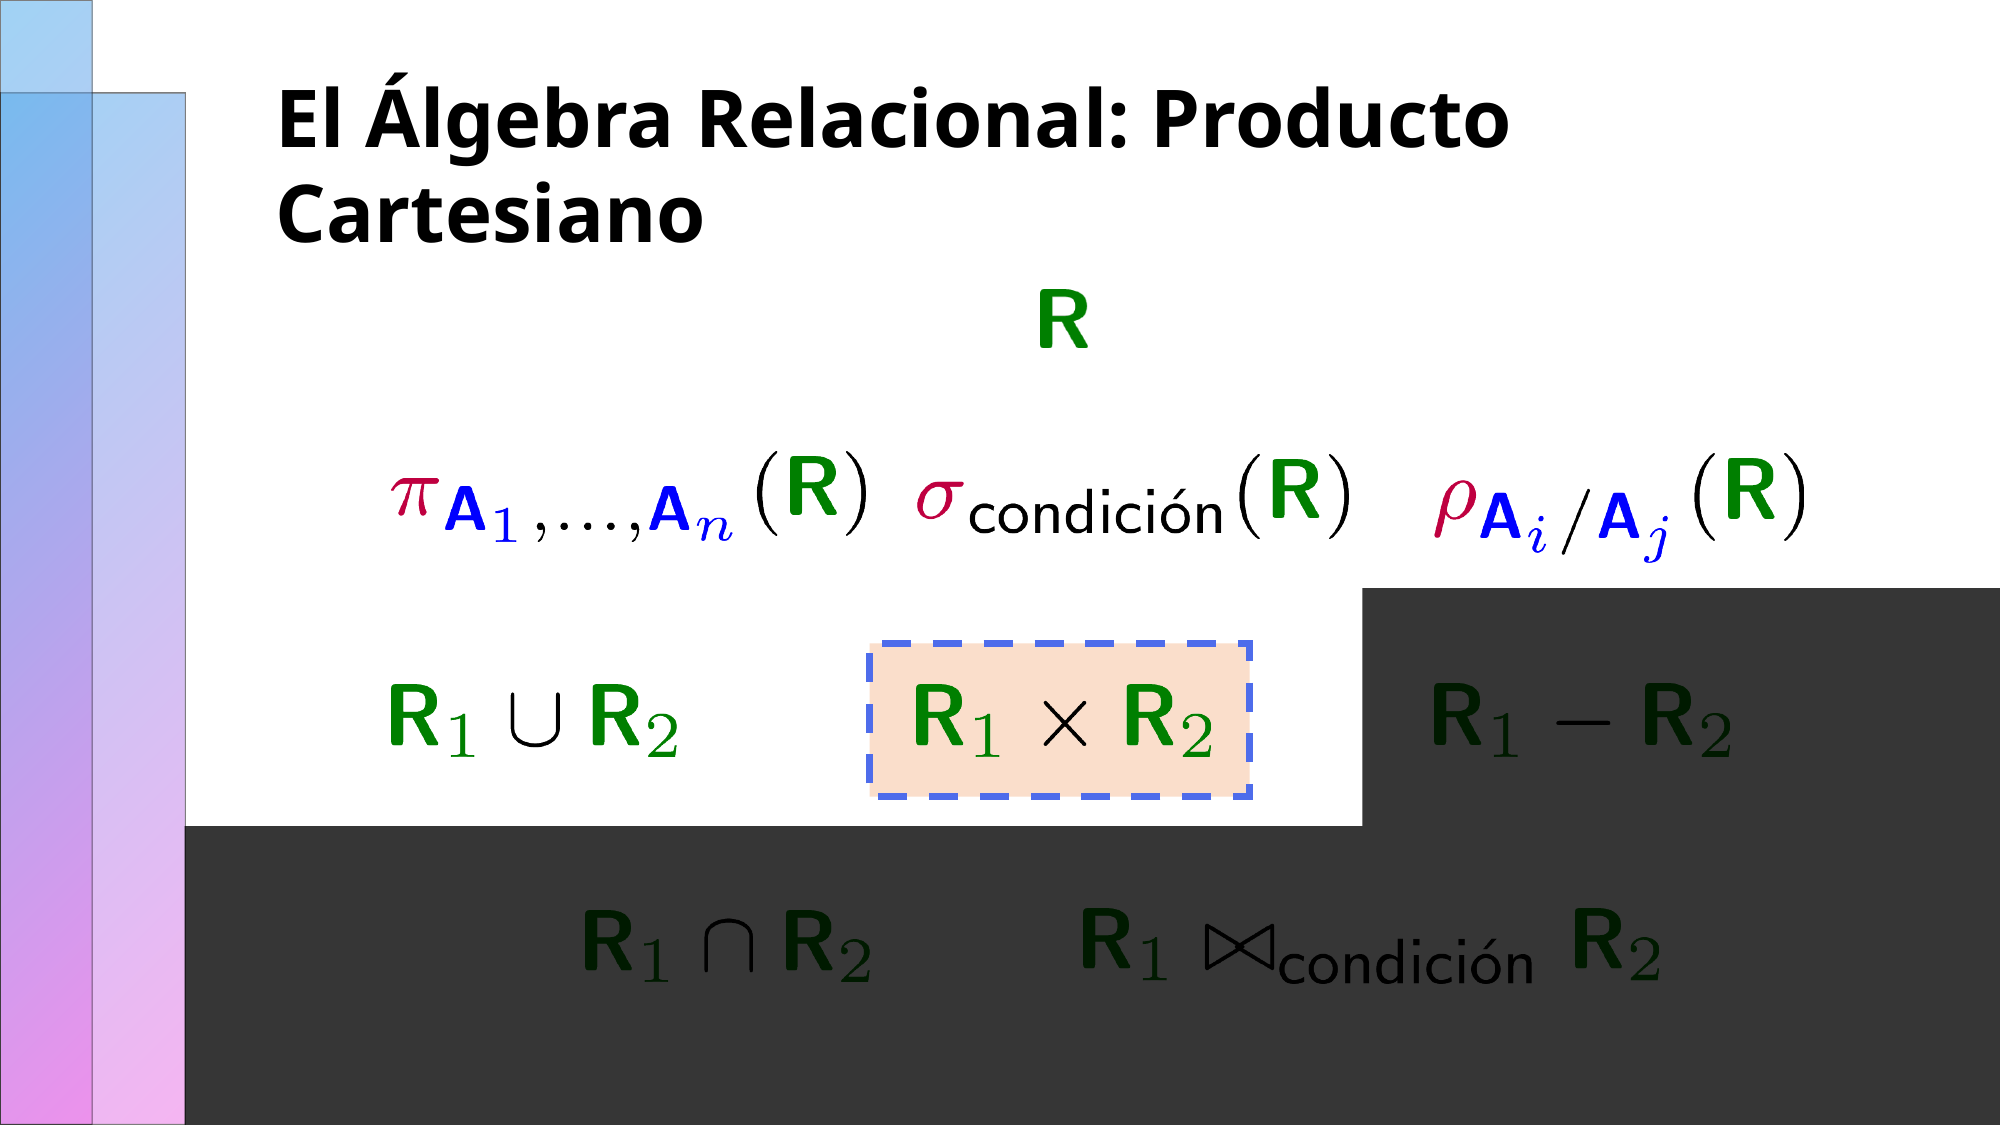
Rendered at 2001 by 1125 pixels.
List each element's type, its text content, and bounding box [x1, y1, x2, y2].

picture [1434, 453, 1804, 563]
picture [391, 451, 867, 542]
picture [1039, 289, 1088, 348]
title El Álgebra Relacional: Producto Cartesiano [260, 60, 1904, 269]
picture [391, 684, 677, 757]
picture [916, 684, 1211, 757]
picture [1083, 908, 1659, 984]
picture [1434, 683, 1730, 757]
picture [585, 910, 870, 982]
text_box [184, 587, 2000, 1125]
picture [916, 454, 1349, 539]
text_box [868, 642, 1251, 798]
